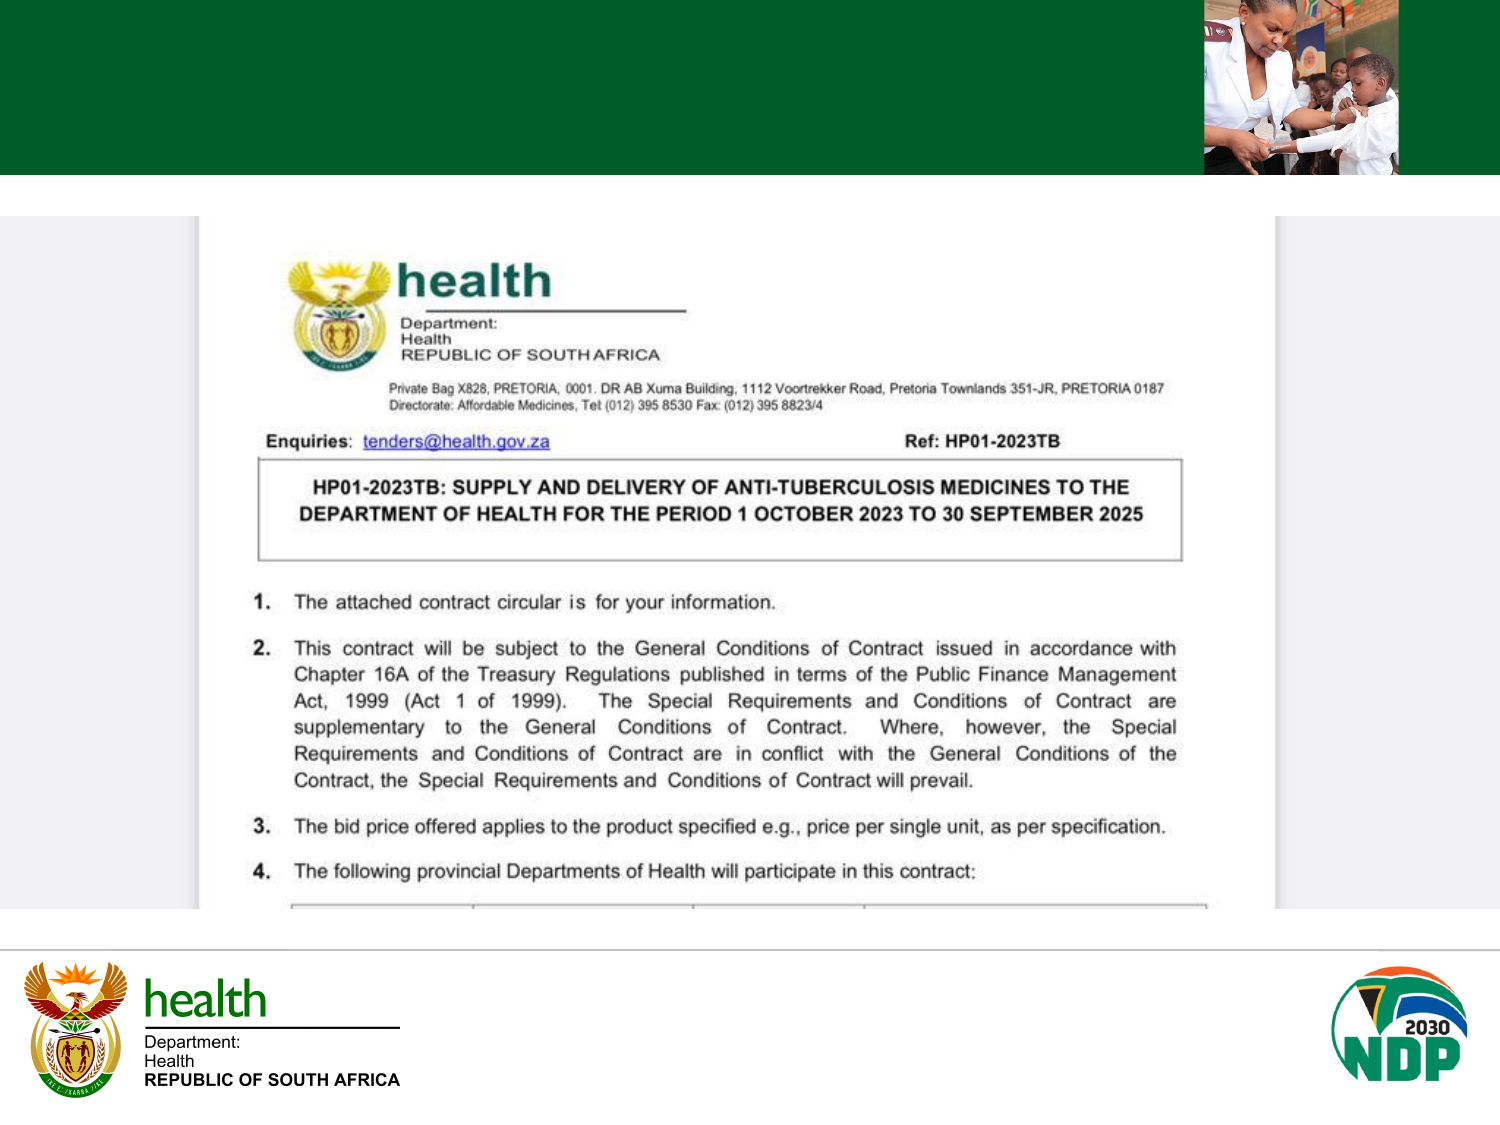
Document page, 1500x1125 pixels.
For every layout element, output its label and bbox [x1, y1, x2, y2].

picture [1204, 0, 1399, 175]
picture [1326, 957, 1481, 1103]
picture [24, 962, 400, 1098]
picture [0, 215, 1500, 910]
